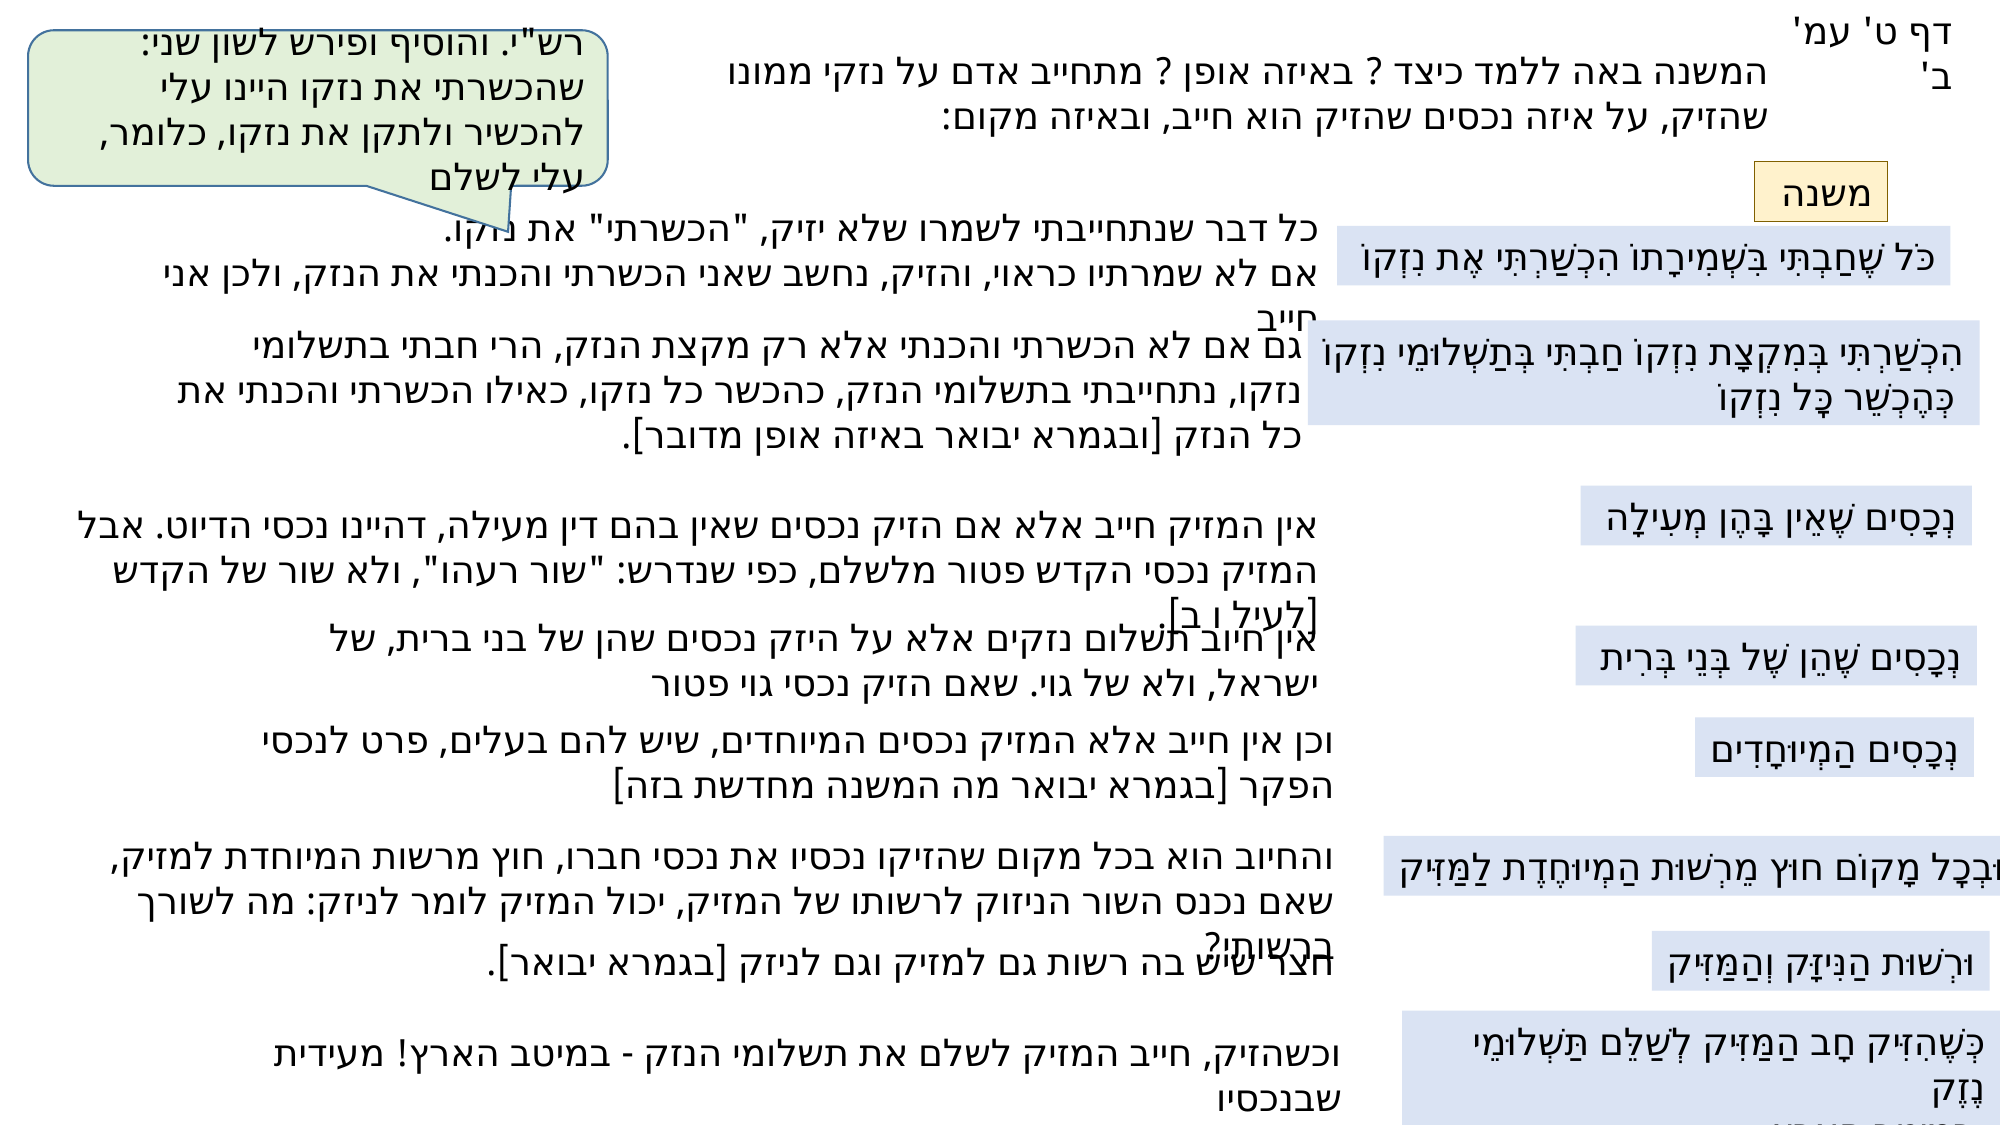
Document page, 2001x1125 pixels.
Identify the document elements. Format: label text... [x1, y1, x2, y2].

text_box נְכָסִים שֶׁהֵן שֶׁל בְּנֵי בְּרִית [1575, 625, 1977, 686]
text_box חצר שיש בה רשות גם למזיק וגם לניזק [בגמרא יבואר]. [350, 930, 1350, 991]
text_box גם אם לא הכשרתי והכנתי אלא רק מקצת הנזק, הרי חבתי בתשלומי נזקו, נתחייבתי בתשלומי הנזק, כהכשר כל נזקו, כאילו הכשרתי והכנתי את כל הנזק [ובגמרא יבואר באיזה אופן מדובר]. [157, 313, 1318, 464]
text_box נְכָסִים שֶׁאֵין בָּהֶן מְעִילָה [1580, 485, 1972, 546]
text_box כְּשֶׁהִזִּיק חָב הַמַּזִּיק לְשַׁלֵּם תַּשְׁלוּמֵי נֶזֶק בְּמֵיטַב הָאָרֶץ [1402, 1010, 2000, 1125]
text_box אין המזיק חייב אלא אם הזיק נכסים שאין בהם דין מעילה, דהיינו נכסי הדיוט. אבל המזיק נכסי הקדש פטור מלשלם, כפי שנדרש: "שור רעהו", ולא שור של הקדש [לעיל ו ב]. [17, 493, 1335, 643]
text_box כֹּל שֶׁחַבְתִּי בִּשְׁמִירָתוֹ הִכְשַׁרְתִּי אֶת נִזְקוֹ [1337, 225, 1951, 286]
text_box והחיוב הוא בכל מקום שהזיקו נכסיו את נכסי חברו, חוץ מרשות המיוחדת למזיק, שאם נכנס השור הניזוק לרשותו של המזיק, יכול המזיק לומר לניזק: מה לשורך ברשותי? [28, 824, 1350, 975]
text_box נְכָסִים הַמְיוּחָדִים [1695, 717, 1974, 777]
text_box רש"י. והוסיף ופירש לשון שני: שהכשרתי את נזקו היינו עלי להכשיר ולתקן את נזקו, כלומר, עלי לשלם [27, 29, 609, 234]
text_box וּרְשׁוּת הַנִּיזָּק וְהַמַּזִּיק [1651, 930, 1990, 991]
text_box וכשהזיק, חייב המזיק לשלם את תשלומי הנזק - במיטב הארץ! מעידית שבנכסיו [123, 1021, 1357, 1125]
text_box הִכְשַׁרְתִּי בְּמִקְצָת נִזְקוֹ חַבְתִּי בְּתַשְׁלוּמֵי נִזְקוֹ כְּהֶכְשֵׁר כׇּל נִזְקוֹ [1307, 320, 1980, 426]
text_box המשנה באה ללמד כיצד ? באיזה אופן ? מתחייב אדם על נזקי ממונו שהזיק, על איזה נכסים שהזיק הוא חייב, ובאיזה מקום: [637, 39, 1785, 145]
text_box דף ט' עמ' ב' [1754, 0, 1968, 105]
text_box כל דבר שנתחייבתי לשמרו שלא יזיק, "הכשרתי" את נזקו. אם לא שמרתיו כראוי, והזיק, נחשב שאני הכשרתי והכנתי את הנזק, ולכן אני חייב [123, 196, 1335, 347]
text_box משנה [1754, 161, 1888, 222]
text_box אין חיוב תשלום נזקים אלא על היזק נכסים שהן של בני ברית, של ישראל, ולא של גוי. שאם הזיק נכסי גוי פטור [256, 606, 1335, 709]
text_box וּבְכׇל מָקוֹם חוּץ מֵרְשׁוּת הַמְיוּחֶדֶת לַמַּזִּיק [1383, 835, 2000, 896]
text_box וכן אין חייב אלא המזיק נכסים המיוחדים, שיש להם בעלים, פרט לנכסי הפקר [בגמרא יבואר מה המשנה מחדשת בזה] [217, 709, 1350, 814]
